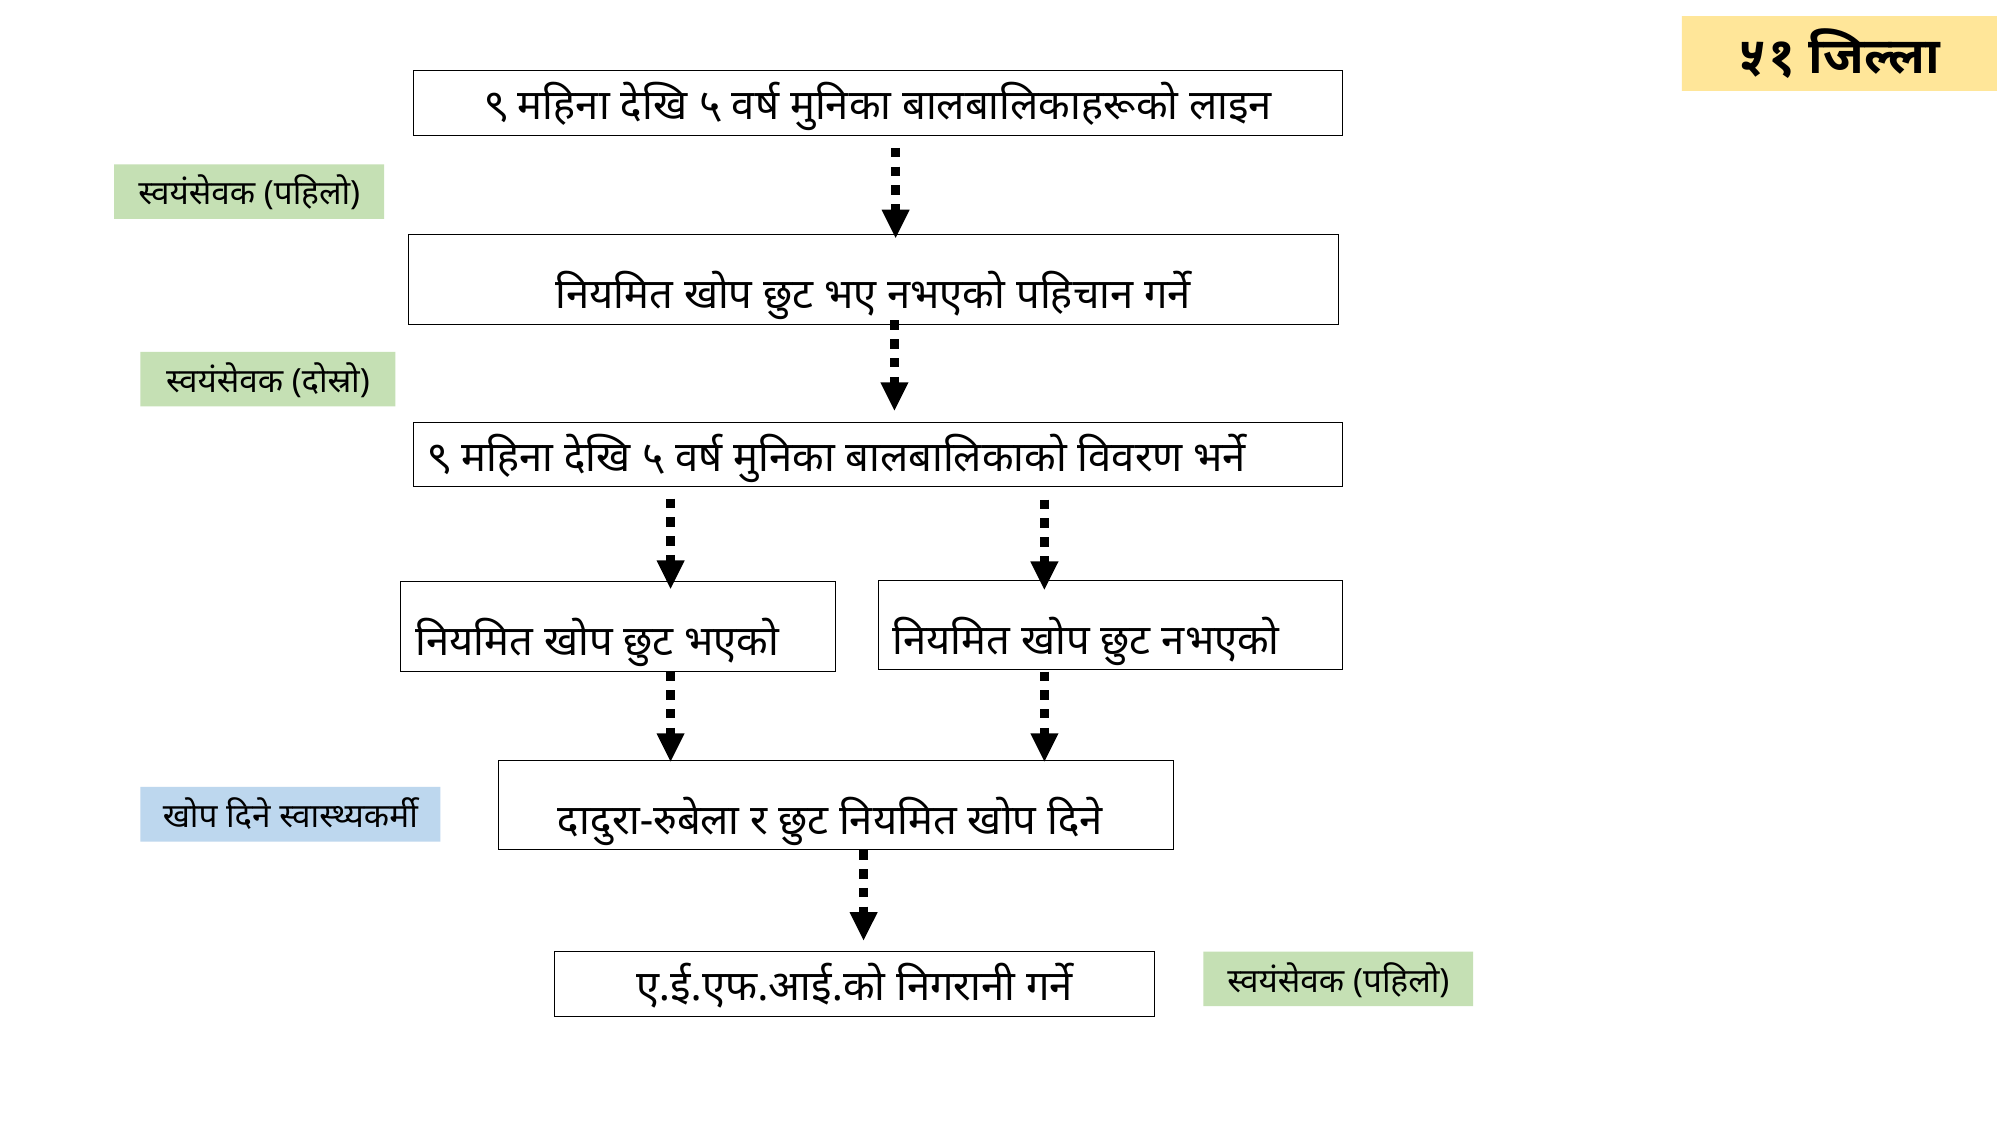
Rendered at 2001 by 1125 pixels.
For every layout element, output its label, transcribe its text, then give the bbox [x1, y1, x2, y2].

text_box स्वयंसेवक (पहिलो) [114, 164, 385, 219]
text_box स्वयंसेवक (पहिलो) [1203, 951, 1474, 1007]
text_box ९ महिना देखि ५ वर्ष मुनिका बालबालिकाको विवरण भर्ने [413, 422, 1343, 487]
text_box ए.ई.एफ.आई.को निगरानी गर्ने [554, 951, 1155, 1017]
text_box दादुरा-रुबेला र छुट नियमित खोप दिने [498, 760, 1174, 850]
text_box खोप दिने स्वास्थ्यकर्मी [140, 786, 441, 842]
text_box नियमित खोप छुट भएको [400, 581, 836, 672]
text_box नियमित खोप छुट नभएको [878, 580, 1343, 670]
text_box स्वयंसेवक (दोस्रो) [140, 351, 396, 407]
text_box नियमित खोप छुट भए नभएको पहिचान गर्ने [408, 234, 1339, 325]
text_box ९ महिना देखि ५ वर्ष मुनिका बालबालिकाहरूको लाइन [413, 70, 1343, 136]
text_box ५१ जिल्ला [1681, 16, 1997, 91]
